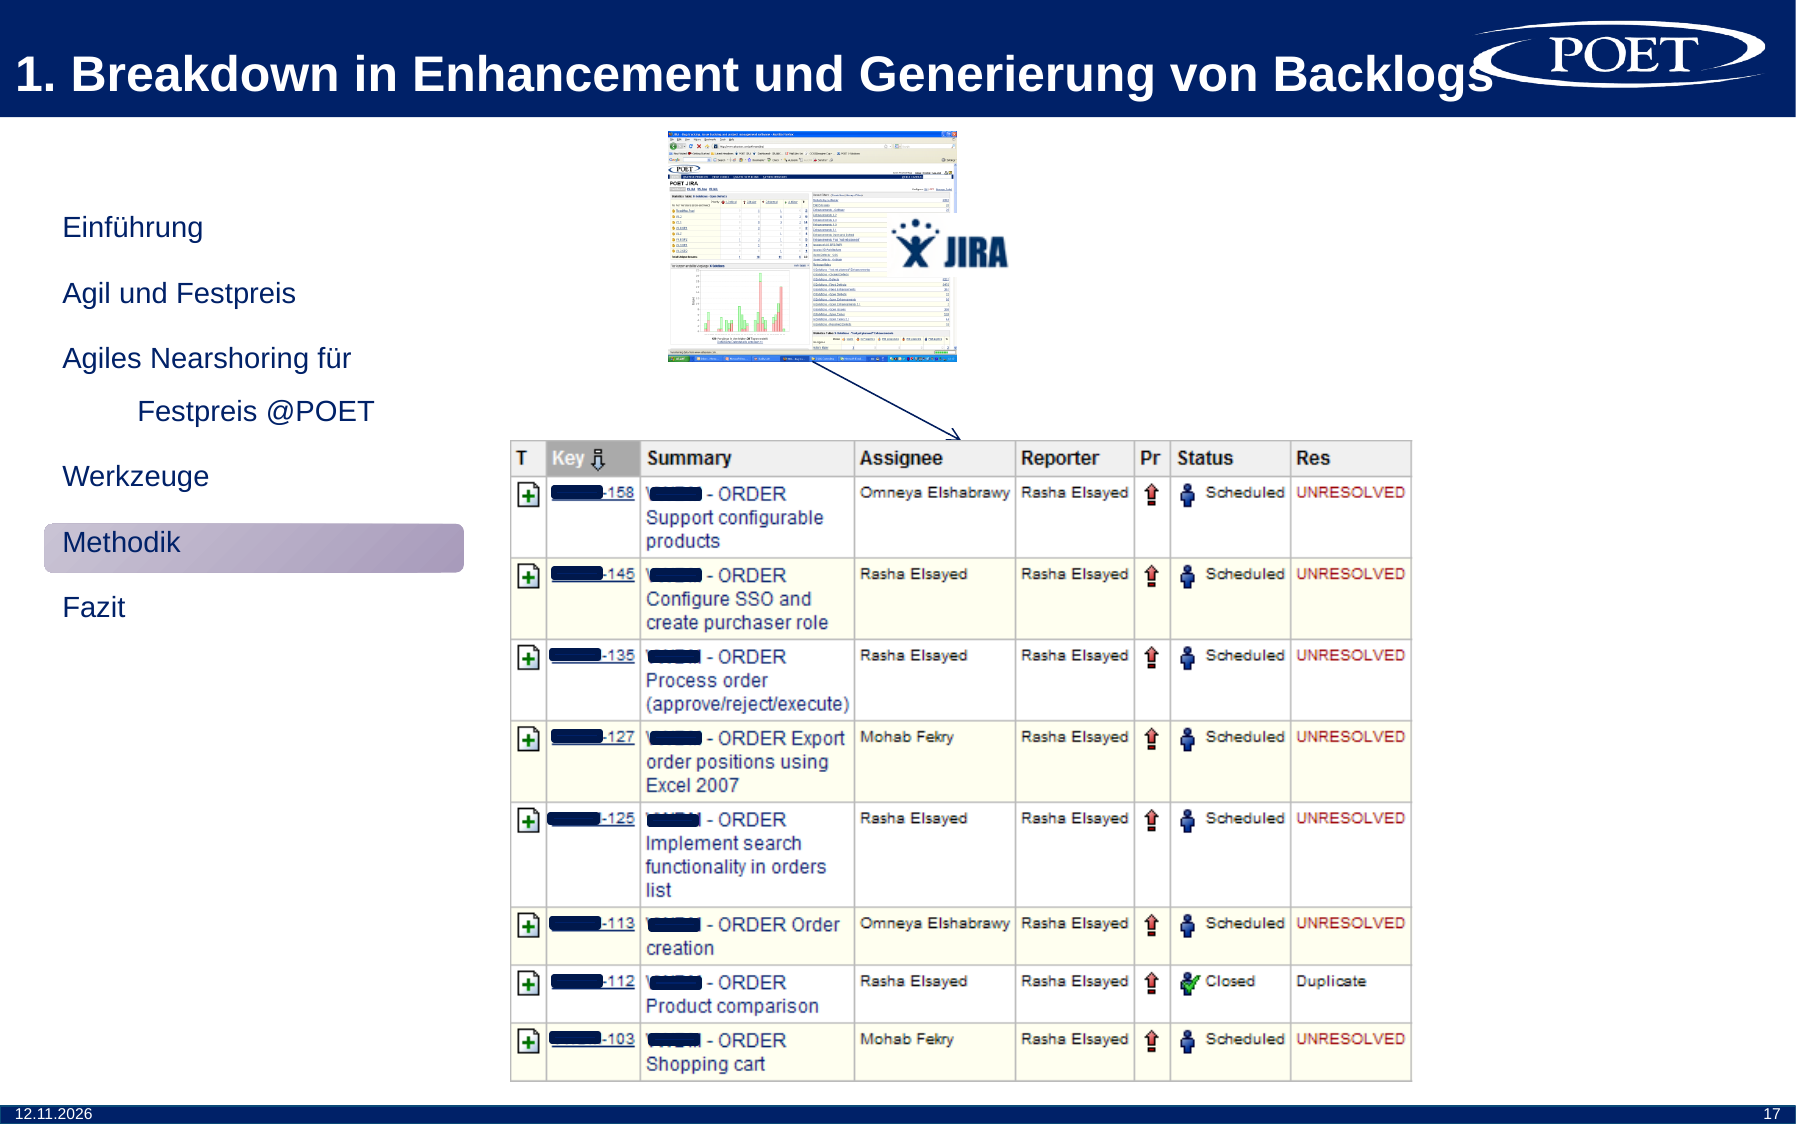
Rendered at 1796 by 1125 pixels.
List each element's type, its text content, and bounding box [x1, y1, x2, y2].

text_box Einführung Agil und Festpreis Agiles Nearshoring für Festpreis @POET Werkzeuge Methodik Fazit [38, 183, 485, 839]
picture [1460, 3, 1793, 115]
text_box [509, 440, 1413, 1082]
title 1. Breakdown in Enhancement und Generierung von Backlogs [0, 33, 1512, 110]
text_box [668, 130, 1015, 362]
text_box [846, 326, 927, 439]
